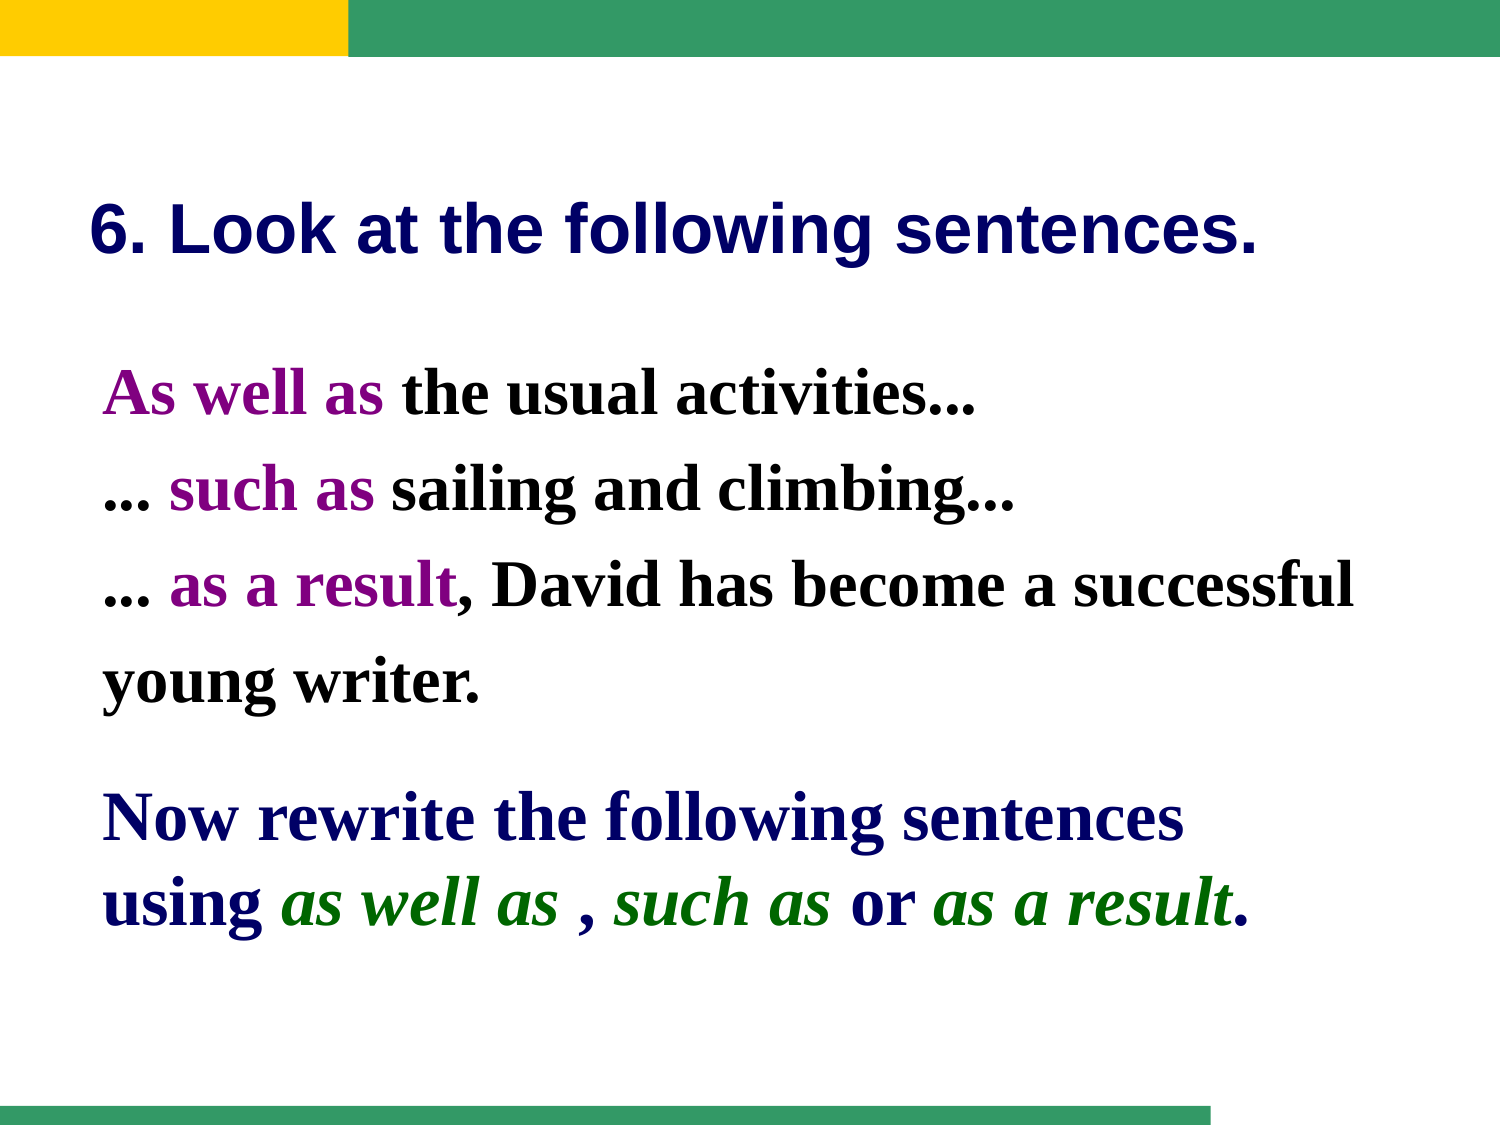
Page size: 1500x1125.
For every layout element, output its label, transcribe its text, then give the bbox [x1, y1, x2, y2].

text_box 6. Look at the following sentences. [74, 174, 1350, 275]
text_box Now rewrite the following sentences using as well as , such as or as a result. [87, 762, 1363, 948]
text_box As well as the usual activities... ... such as sailing and climbing... ... as a result, David has become a successful young writer. [87, 324, 1413, 724]
